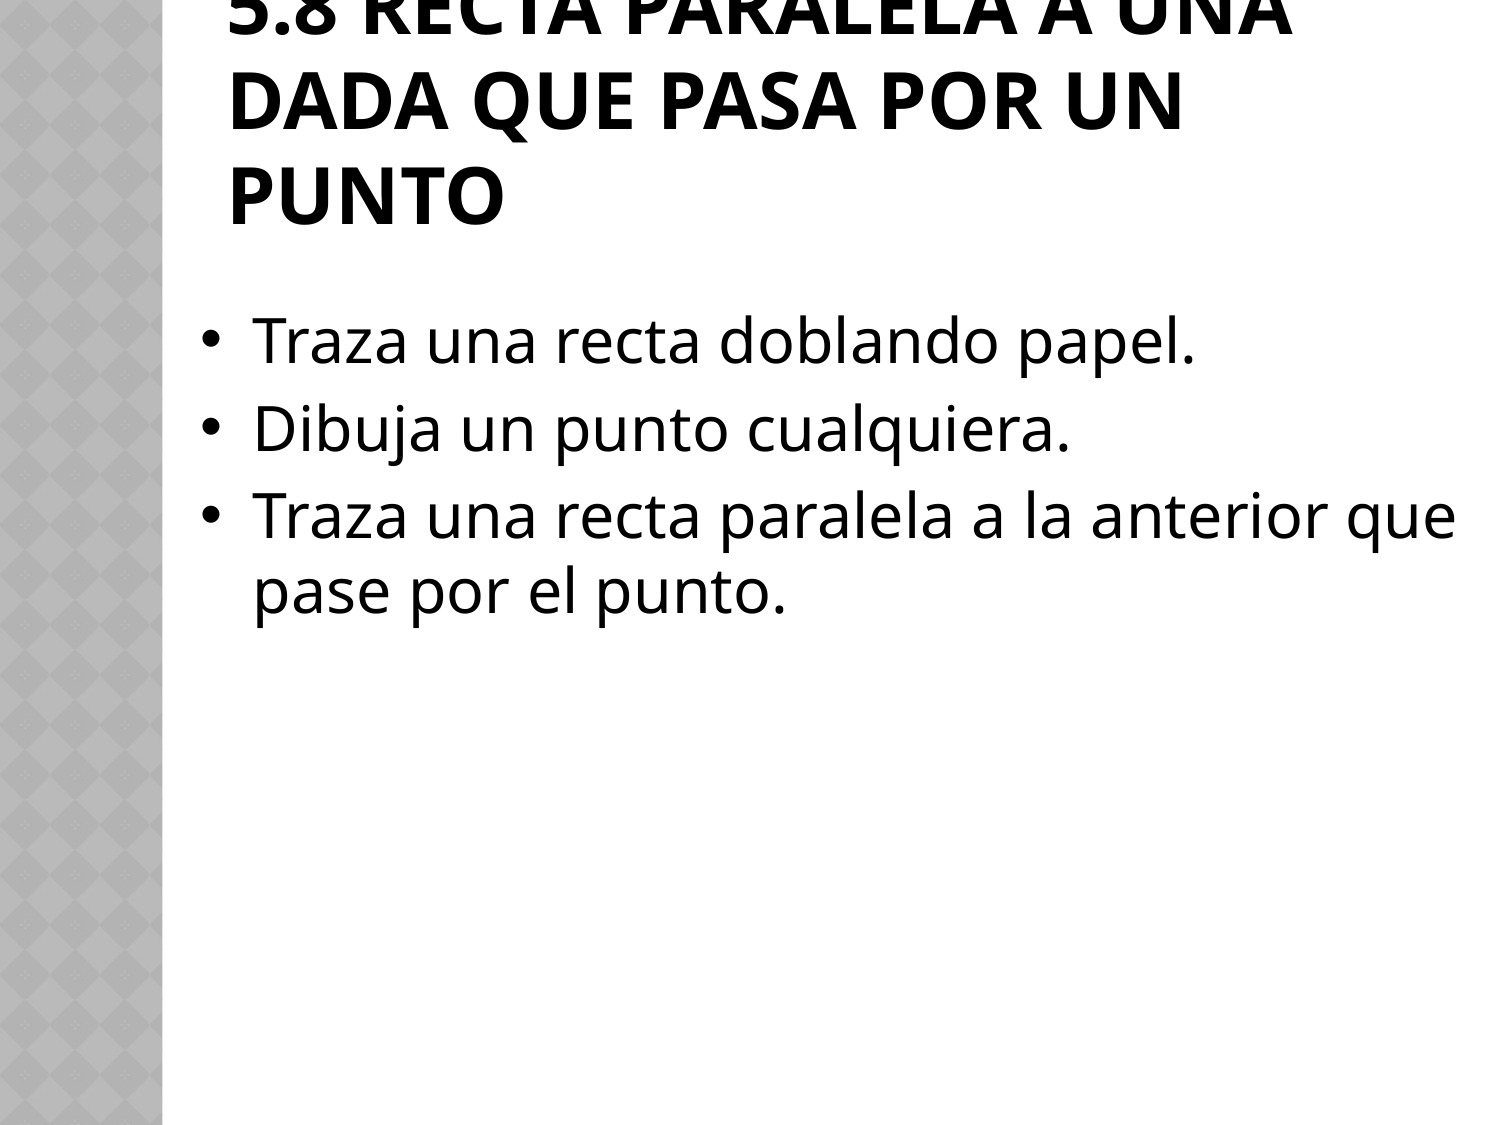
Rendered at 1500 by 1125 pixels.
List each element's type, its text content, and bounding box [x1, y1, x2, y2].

text_box Traza una recta doblando papel. Dibuja un punto cualquiera. Traza una recta paralela a la anterior que pase por el punto. [185, 292, 1500, 636]
title 5.8 RECTA PARALELA A UNA DADA QUE PASA POR UN PUNTO [218, 52, 1407, 240]
